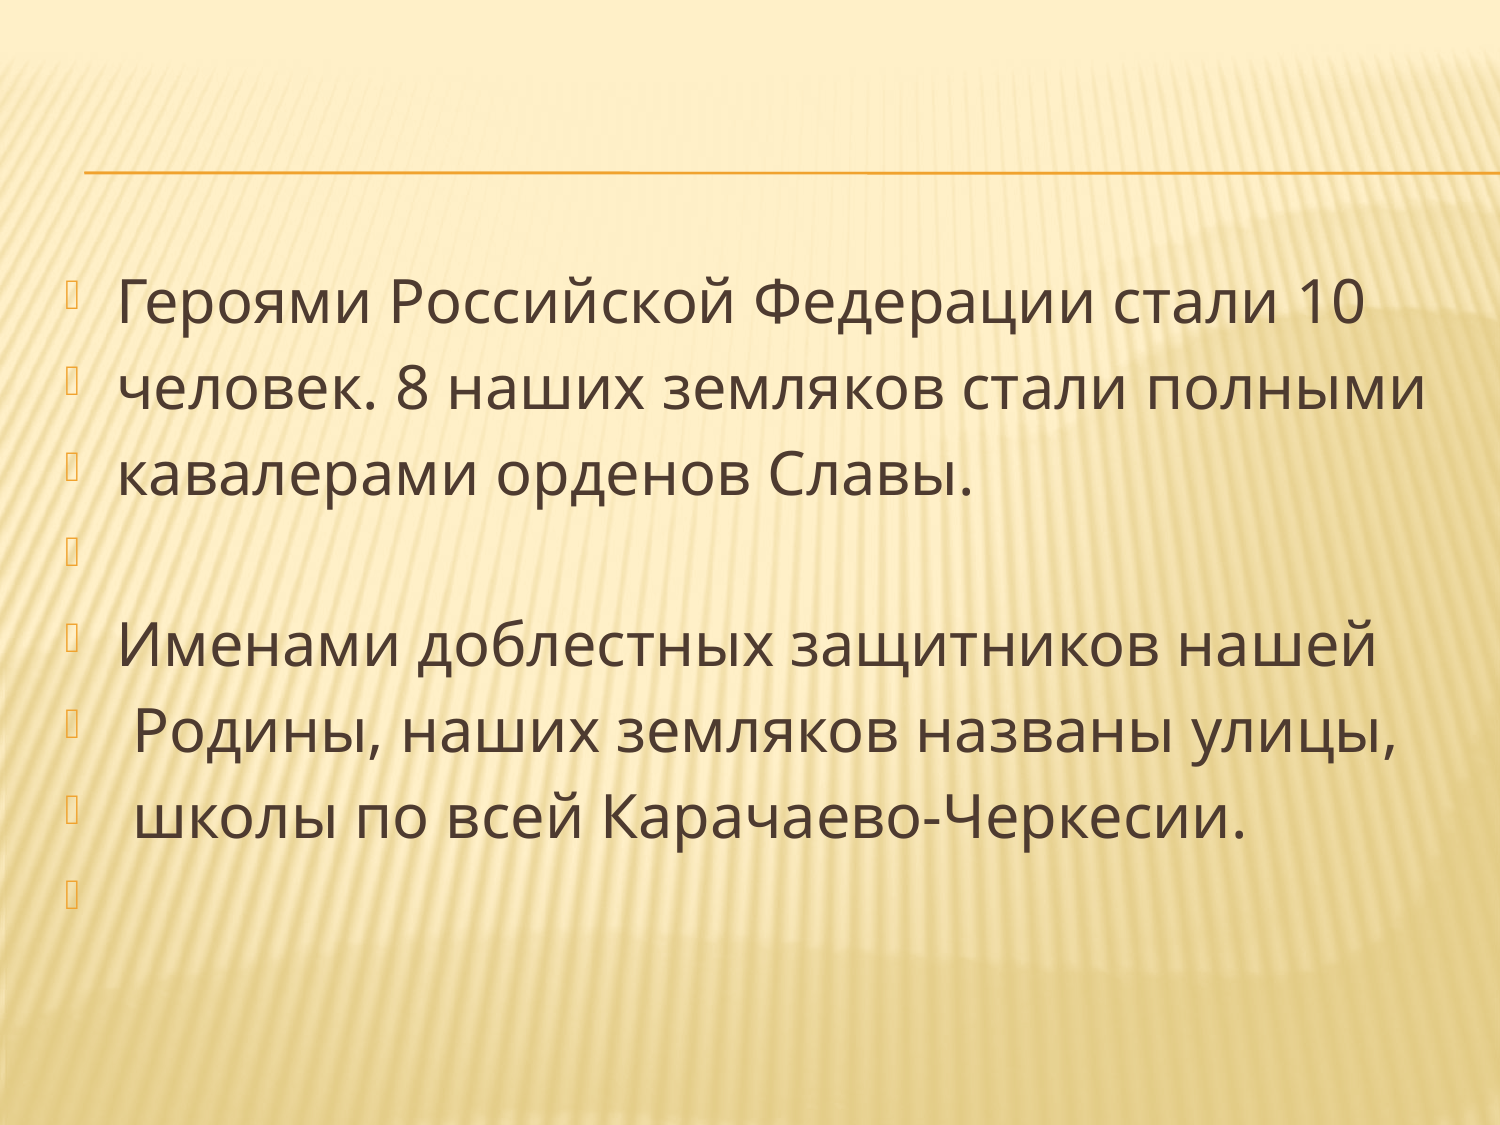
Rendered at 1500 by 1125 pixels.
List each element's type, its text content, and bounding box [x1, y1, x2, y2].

list Героями Российской Федерации стали 10 человек. 8 наших земляков стали полными кавалерами орденов Славы. Именами доблестных защитников нашей Родины, наших земляков названы улицы, школы по всей Карачаево-Черкесии. [50, 254, 1475, 998]
